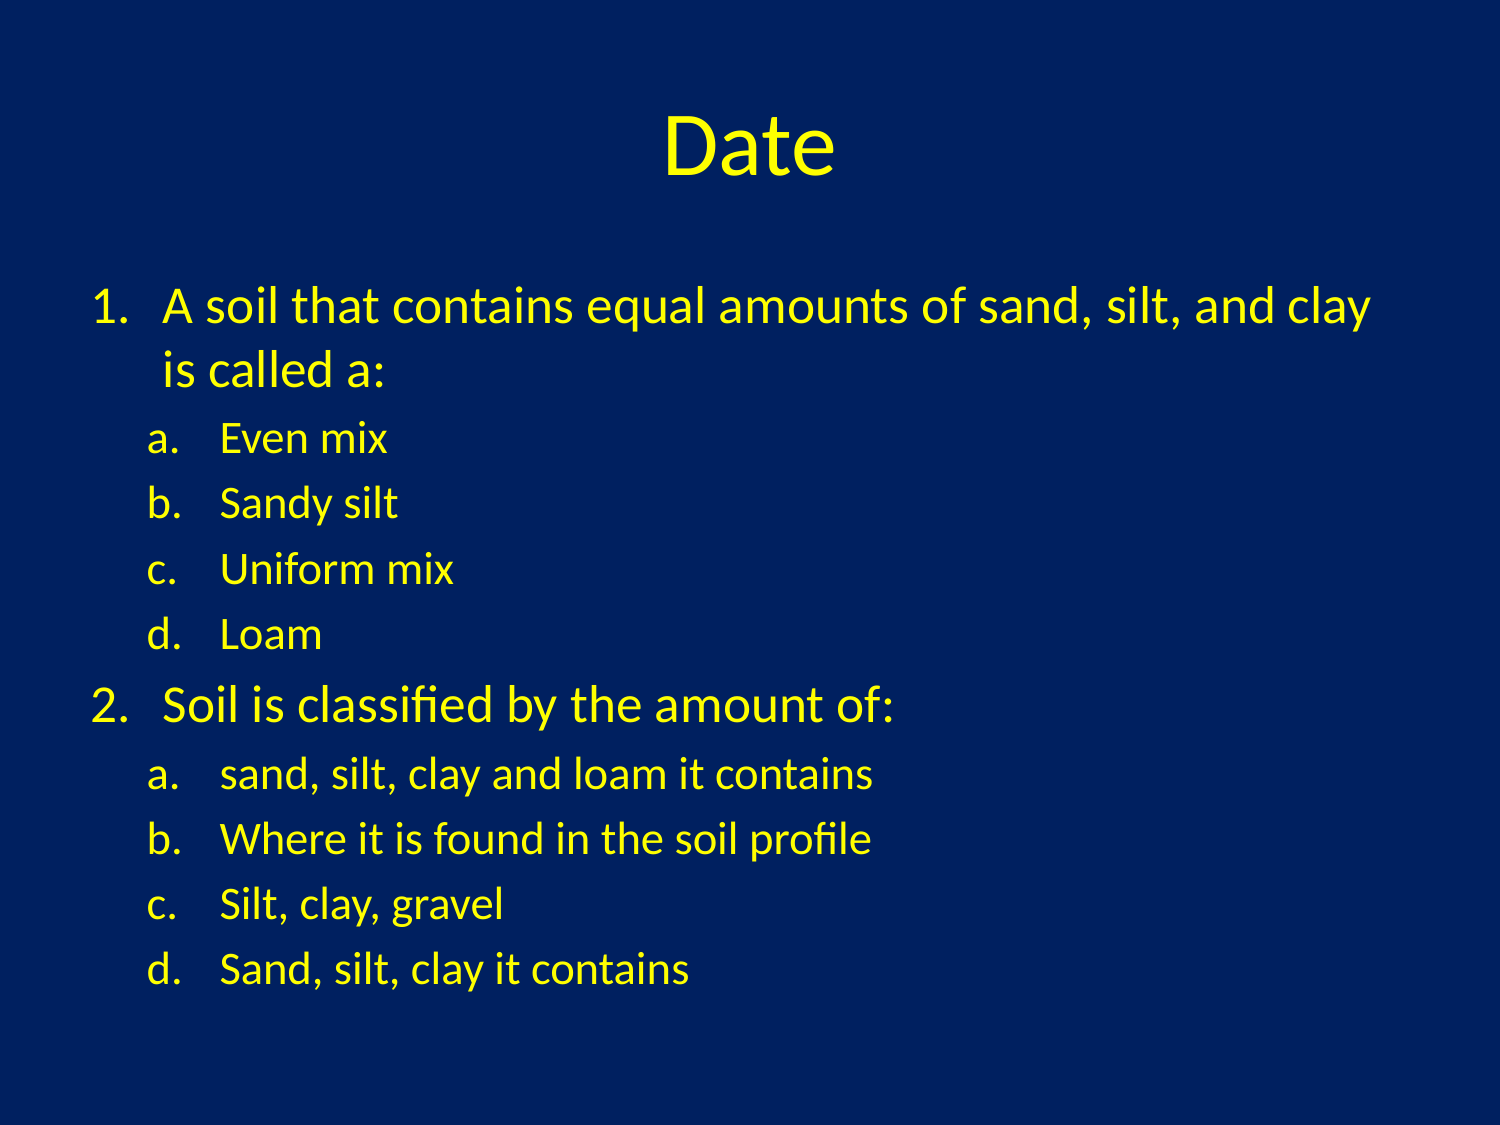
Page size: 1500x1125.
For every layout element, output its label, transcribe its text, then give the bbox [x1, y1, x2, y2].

list A soil that contains equal amounts of sand, silt, and clay is called a: Even mix Sandy silt Uniform mix Loam Soil is classified by the amount of: sand, silt, clay and loam it contains Where it is found in the soil profile Silt, clay, gravel Sand, silt, clay it contains [75, 262, 1425, 1005]
title Date [75, 45, 1425, 233]
